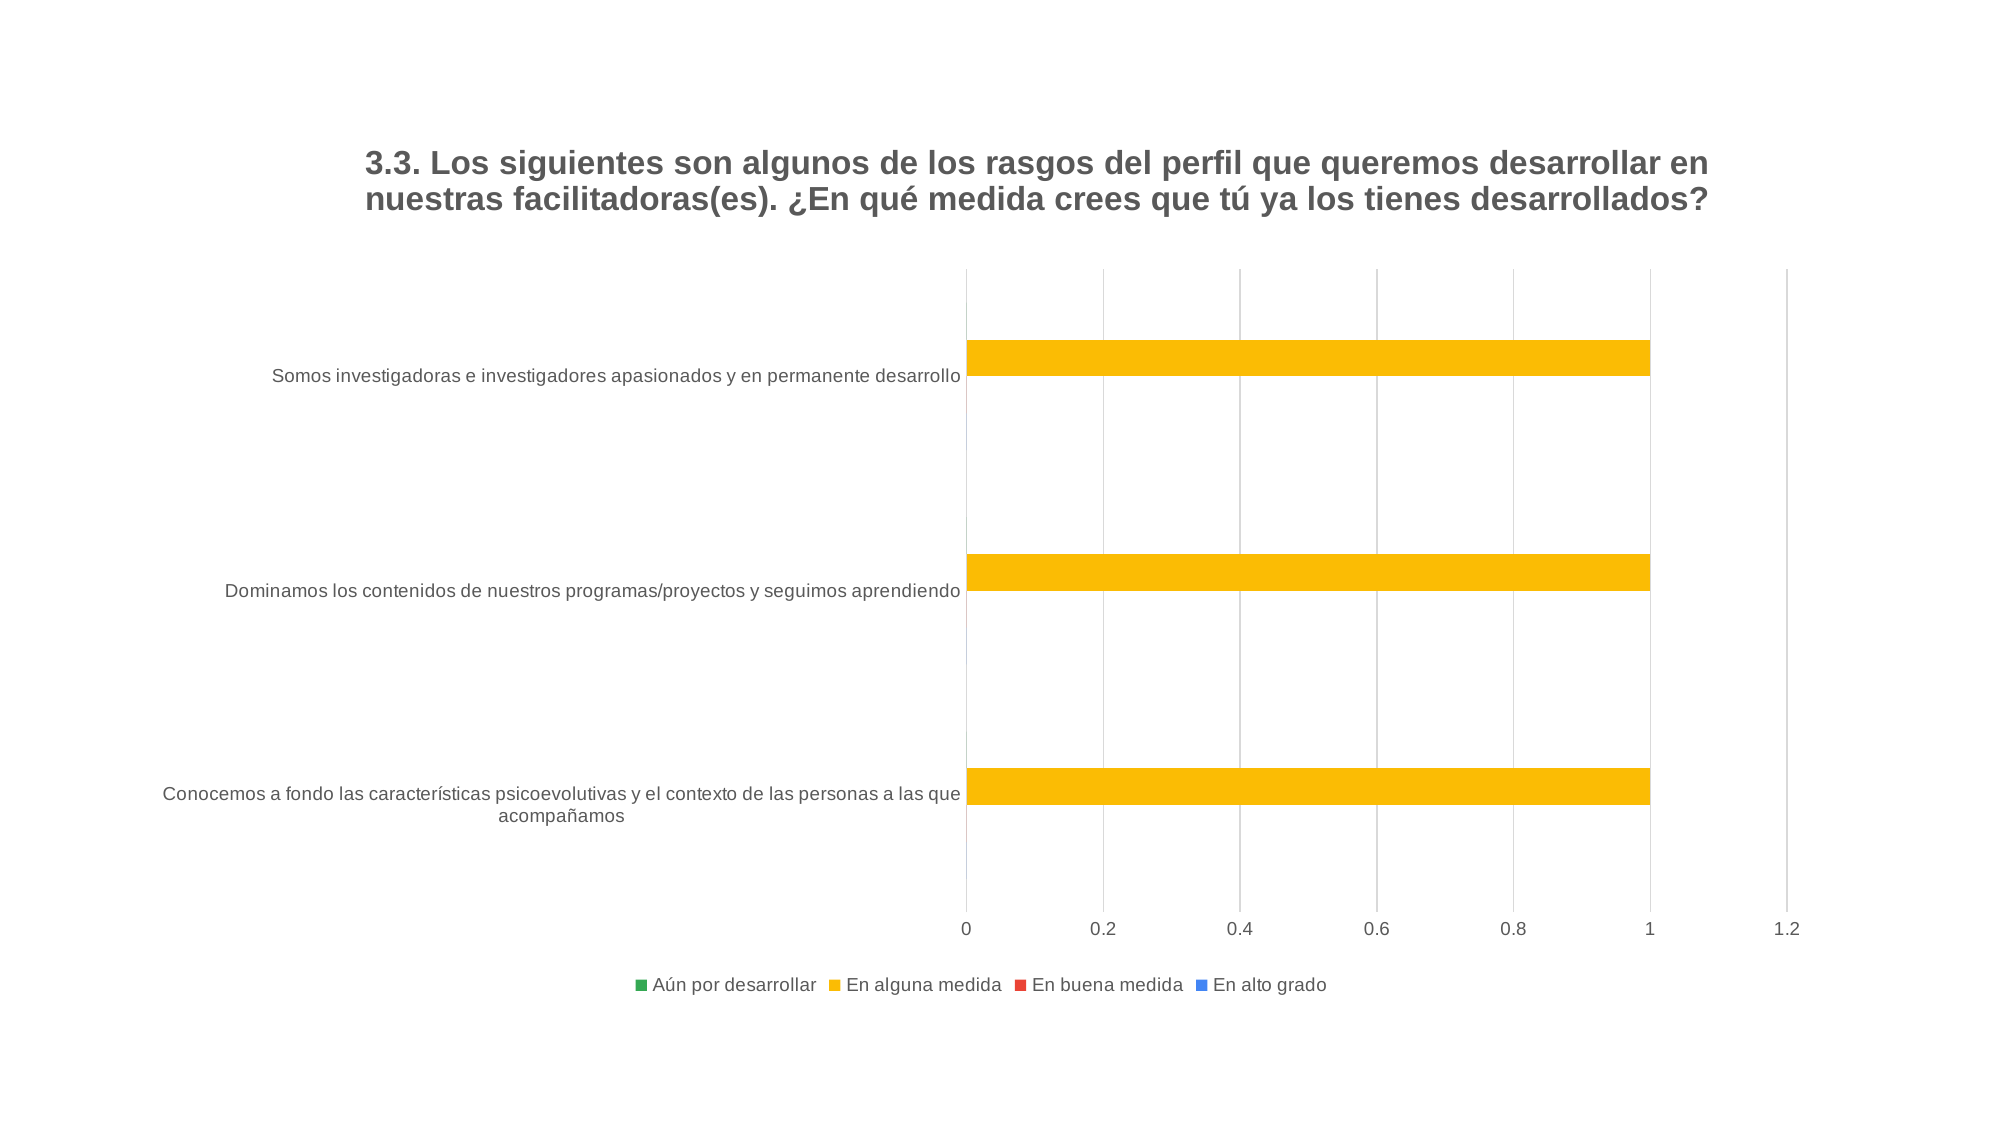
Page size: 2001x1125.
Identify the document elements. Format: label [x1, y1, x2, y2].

chart [128, 134, 1835, 1003]
